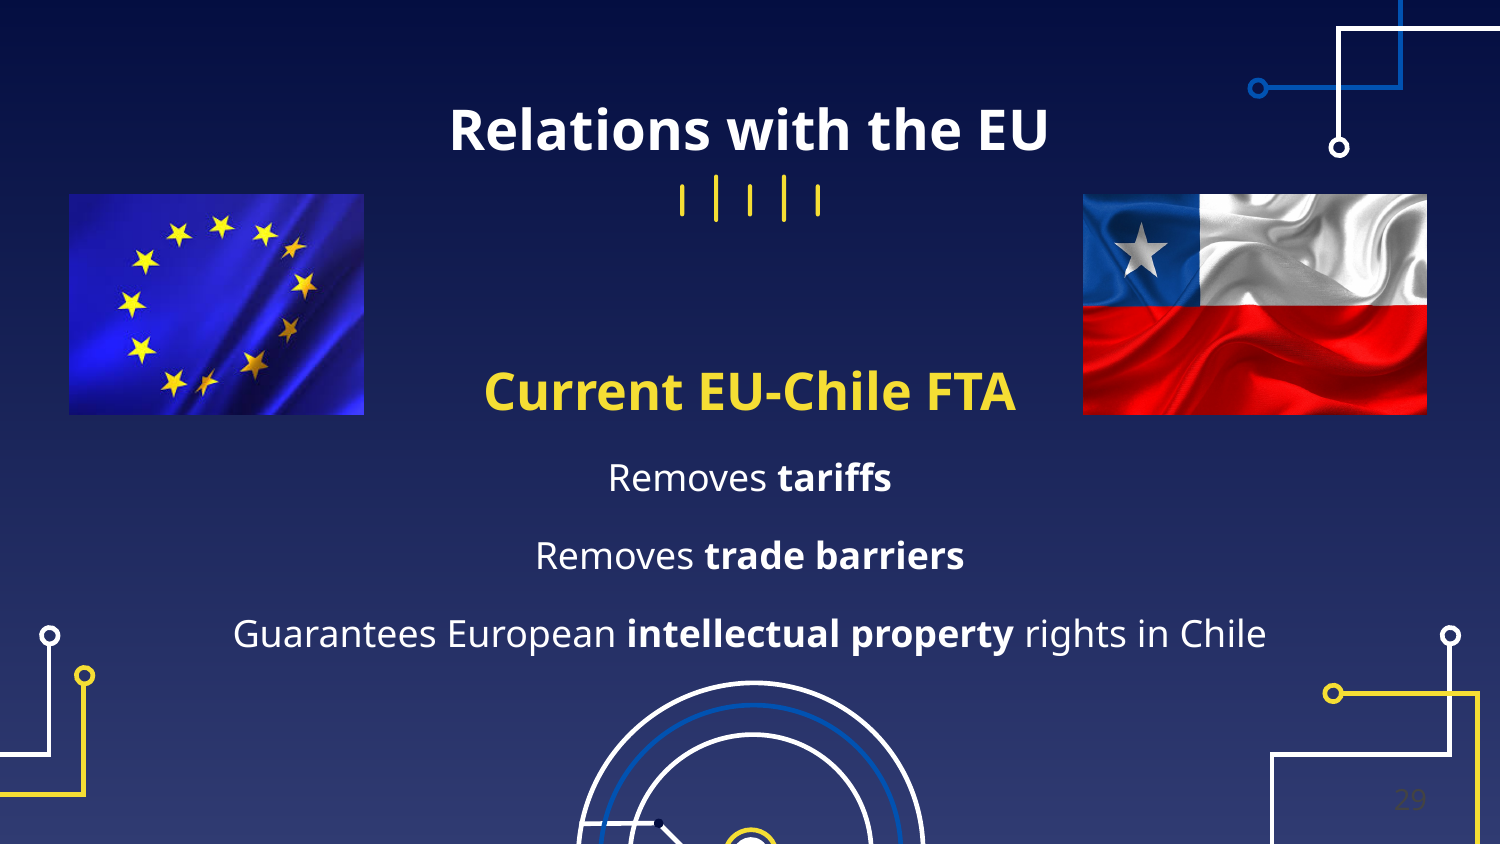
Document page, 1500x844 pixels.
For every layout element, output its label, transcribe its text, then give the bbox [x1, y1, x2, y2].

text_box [725, 128, 774, 269]
picture [69, 194, 364, 416]
picture [1082, 194, 1428, 416]
title Relations with the EU [118, 88, 1382, 167]
list Current EU-Chile FTA Removes tariffs Removes trade barriers Guarantees European intellectual property rights in Chile [118, 194, 1382, 756]
slide_number ‹#› [1378, 766, 1469, 832]
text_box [511, 684, 989, 844]
